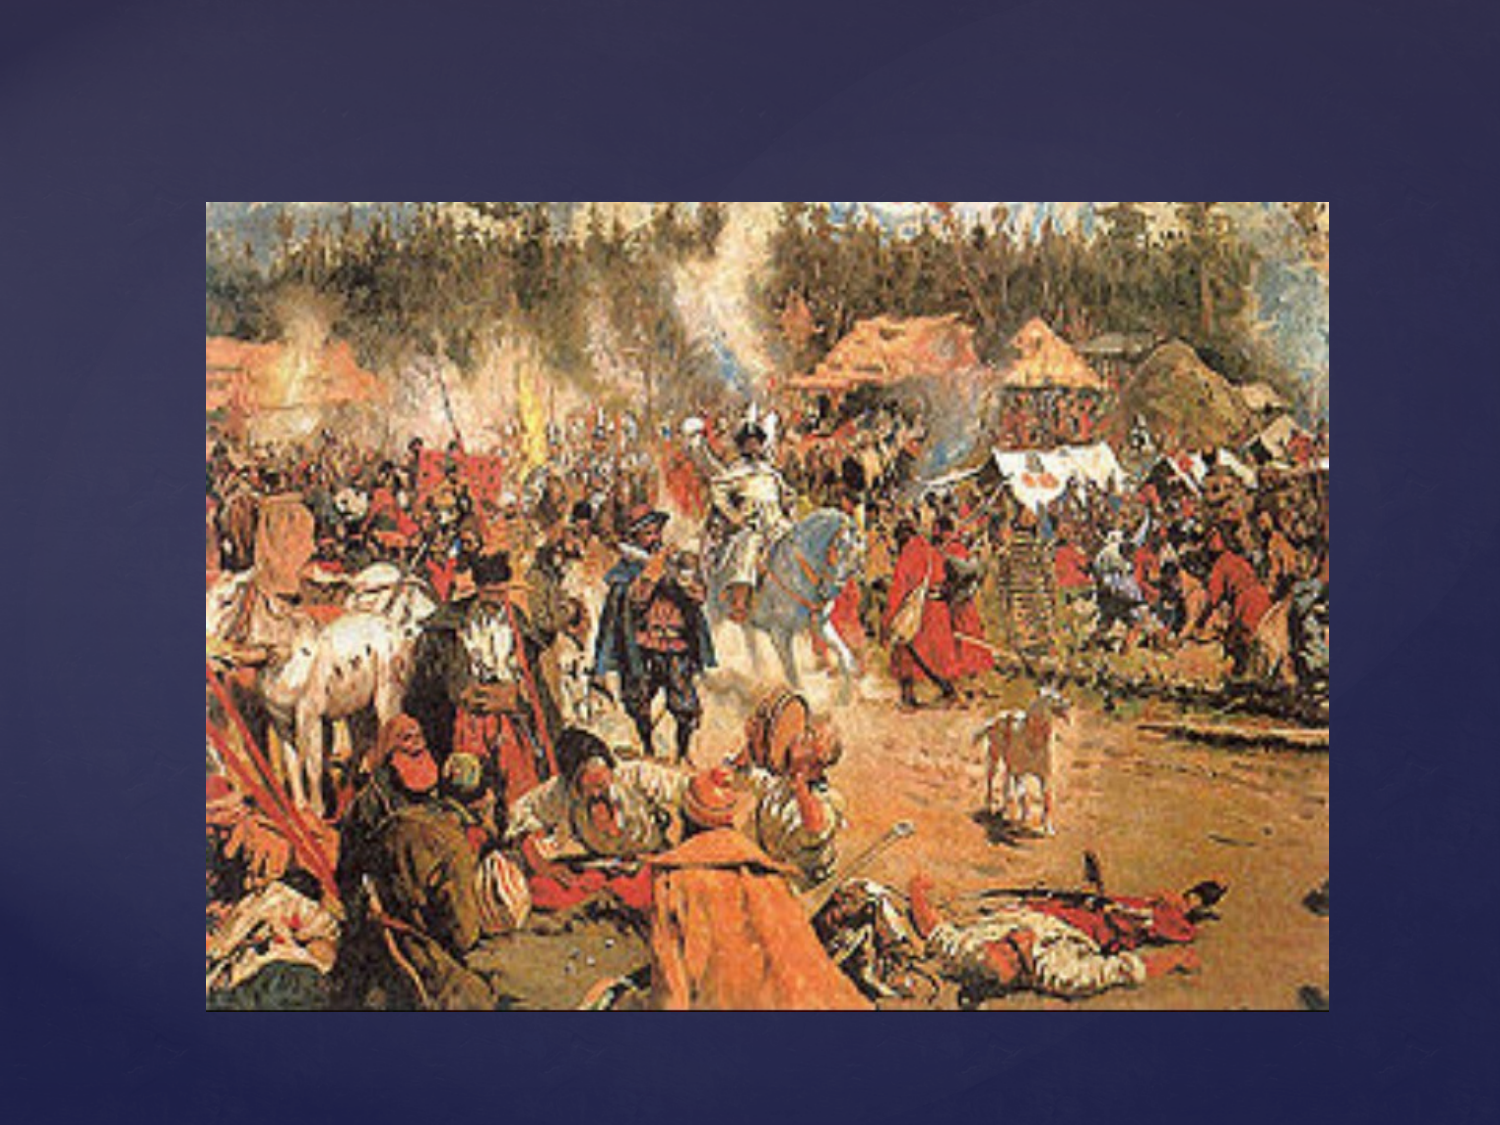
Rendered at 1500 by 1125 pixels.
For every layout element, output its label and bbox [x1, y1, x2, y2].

picture [206, 201, 1330, 1012]
